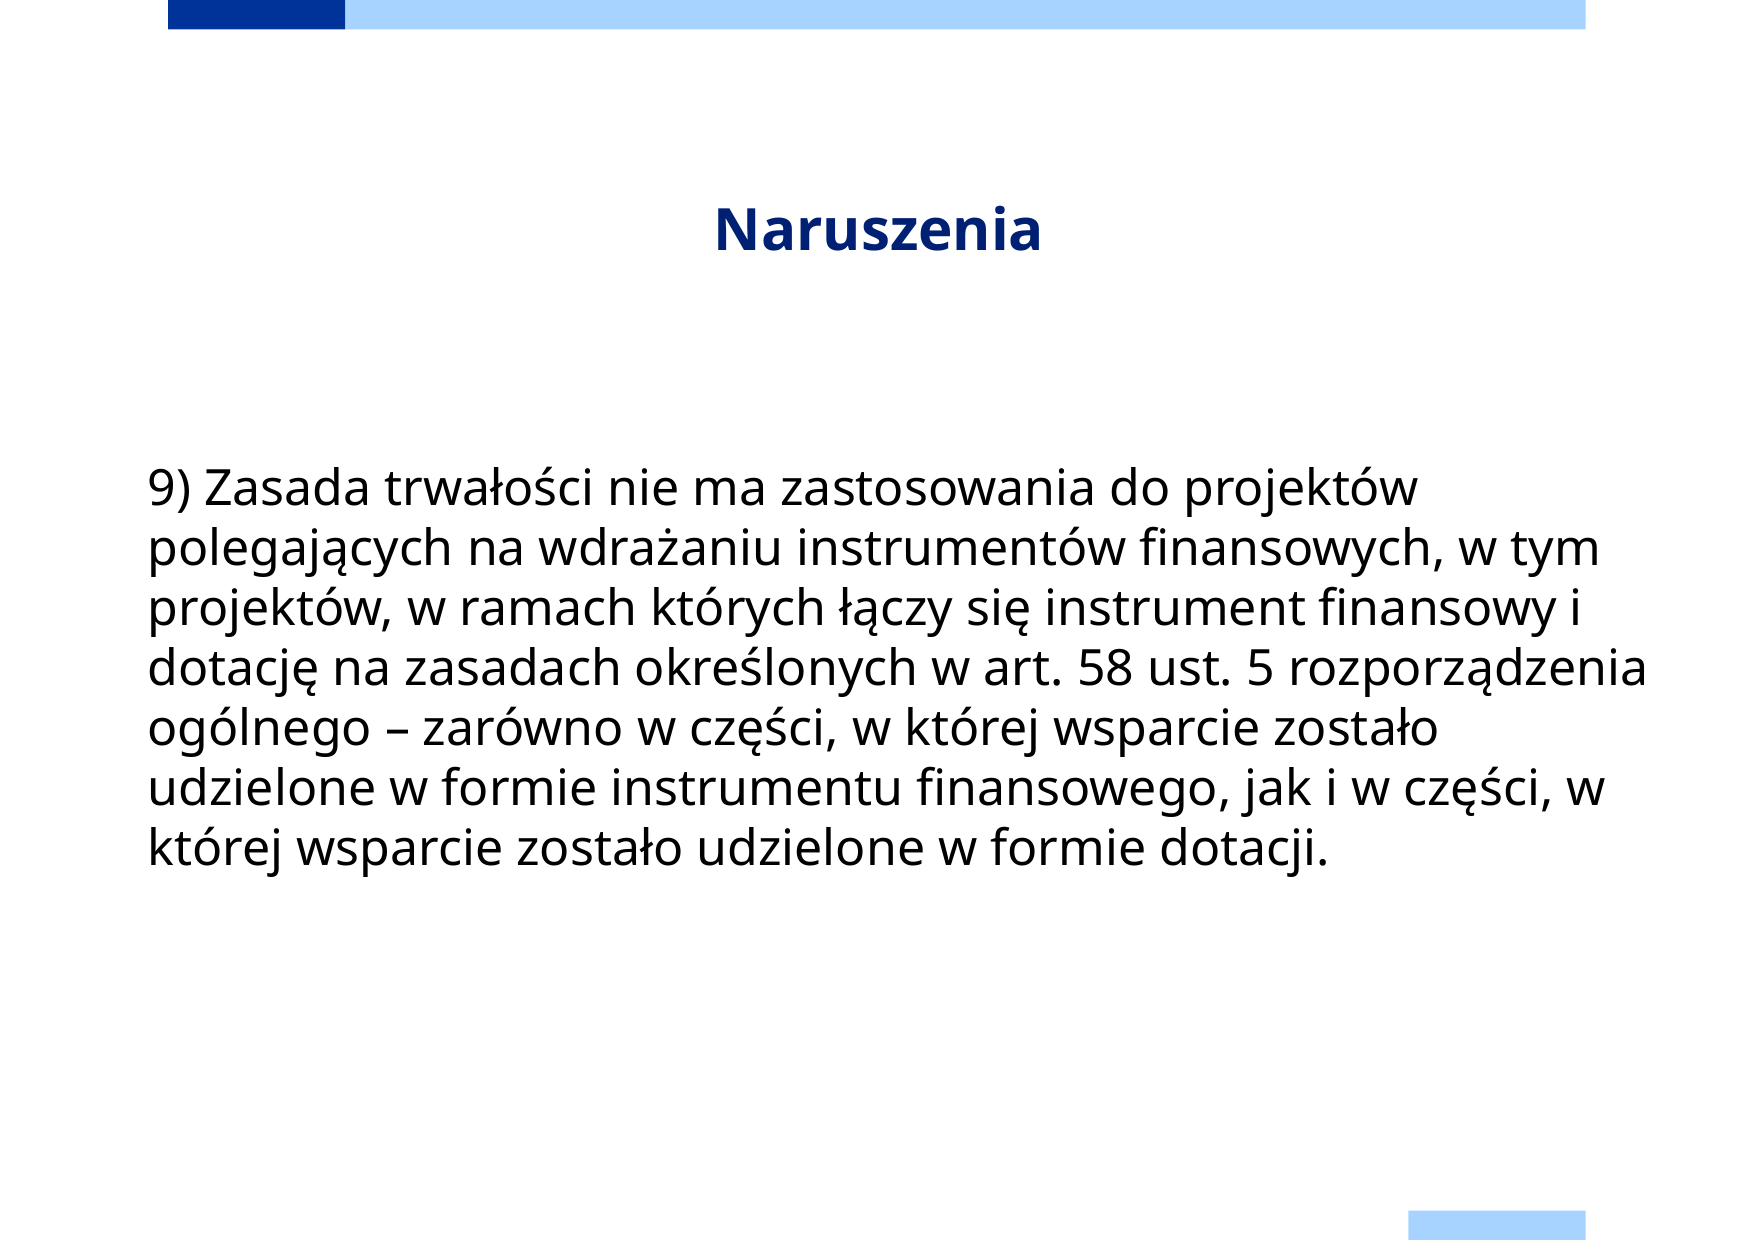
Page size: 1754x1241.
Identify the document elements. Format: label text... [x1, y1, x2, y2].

title Naruszenia [165, 187, 1592, 305]
list 9) Zasada trwałości nie ma zastosowania do projektów polegających na wdrażaniu instrumentów finansowych, w tym projektów, w ramach których łączy się instrument finansowy i dotację na zasadach określonych w art. 58 ust. 5 rozporządzenia ogólnego – zarówno w części, w której wsparcie zostało udzielone w formie instrumentu finansowego, jak i w części, w której wsparcie zostało udzielone w formie dotacji. [132, 305, 1667, 1025]
